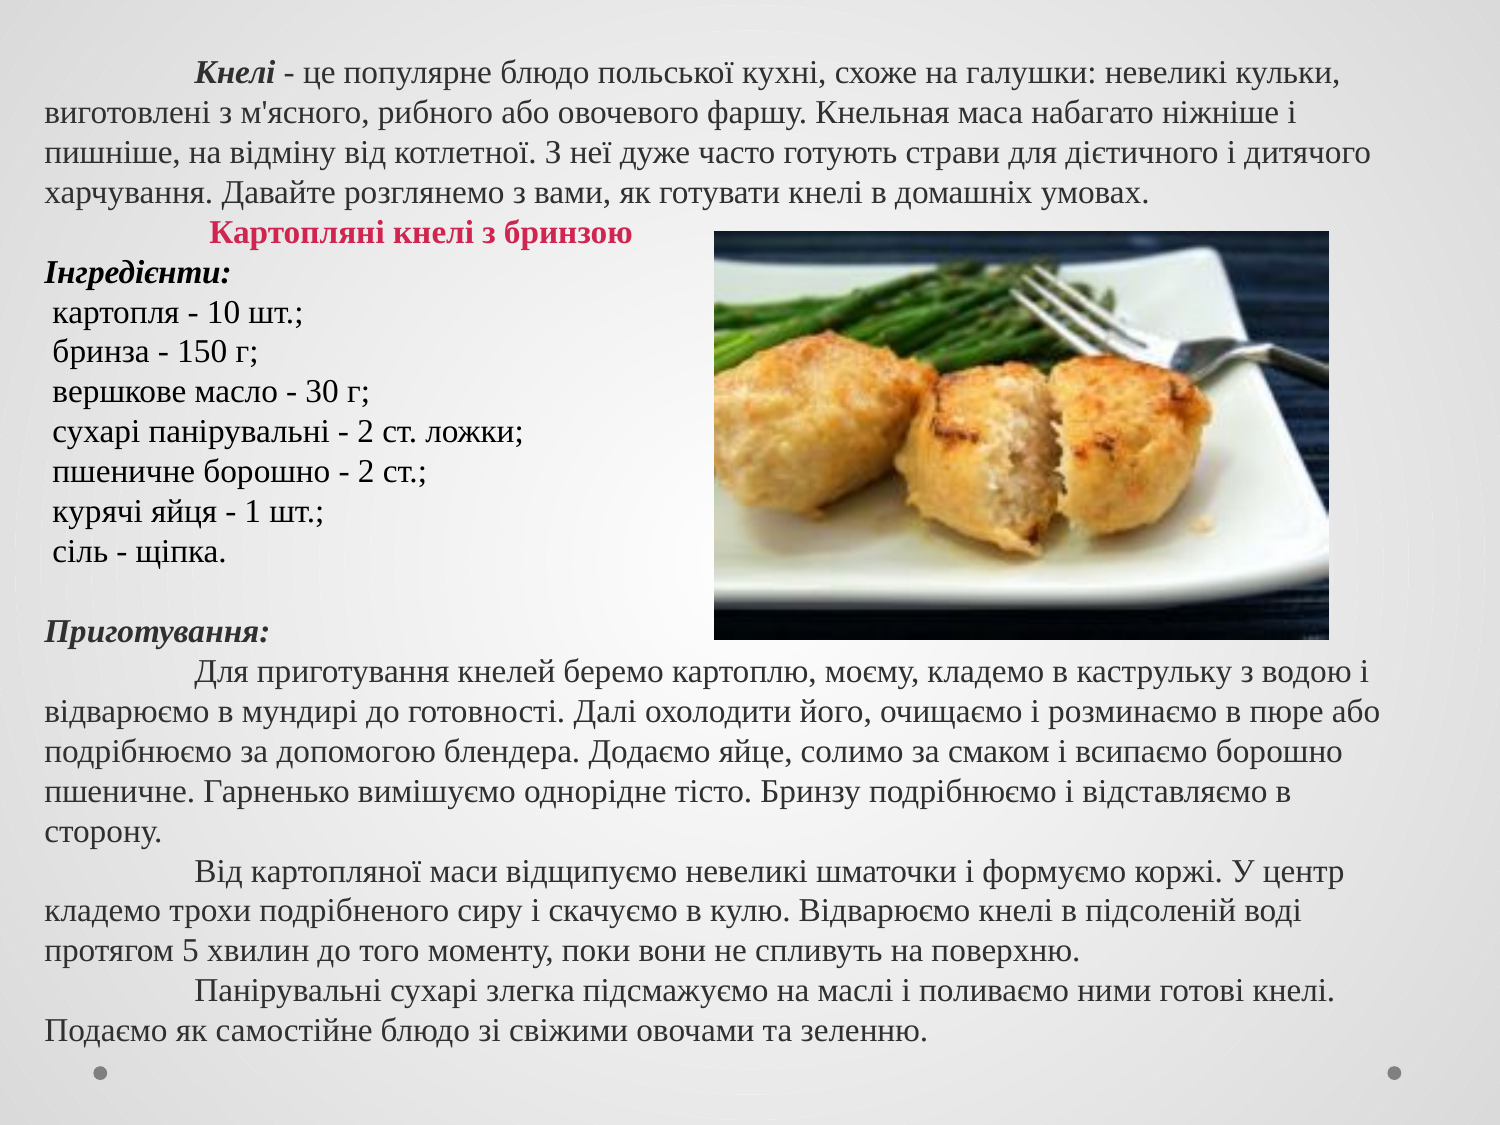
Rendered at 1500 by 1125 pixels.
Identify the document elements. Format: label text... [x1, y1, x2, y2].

picture [714, 231, 1330, 640]
list Кнелі - це популярне блюдо польської кухні, схоже на галушки: невеликі кульки, виготовлені з м'ясного, рибного або овочевого фаршу. Кнельная маса набагато ніжніше і пишніше, на відміну від котлетної. З неї дуже часто готують страви для дієтичного і дитячого харчування. Давайте розглянемо з вами, як готувати кнелі в домашніх умовах. Картопляні кнелі з бринзою Інгредієнти: картопля - 10 шт.; бринза - 150 г; вершкове масло - 30 г; сухарі панірувальні - 2 ст. ложки; пшеничне борошно - 2 ст.; курячі яйця - 1 шт.; сіль - щіпка. Приготування: Для приготування кнелей беремо картоплю, моєму, кладемо в каструльку з водою і відварюємо в мундирі до готовності. Далі охолодити його, очищаємо і розминаємо в пюре або подрібнюємо за допомогою блендера. Додаємо яйце, солимо за смаком і всипаємо борошно пшеничне. Гарненько вимішуємо однорідне тісто. Бринзу подрібнюємо і відставляємо в сторону. Від картопляної маси відщипуємо невеликі шматочки і формуємо коржі. У центр кладемо трохи подрібненого сиру і скачуємо в кулю. Відварюємо кнелі в підсоленій воді протягом 5 хвилин до того моменту, поки вони не спливуть на поверхню. Панірувальні сухарі злегка підсмажуємо на маслі і поливаємо ними готові кнелі. Подаємо як самостійне блюдо зі свіжими овочами та зеленню. [29, 42, 1425, 1083]
